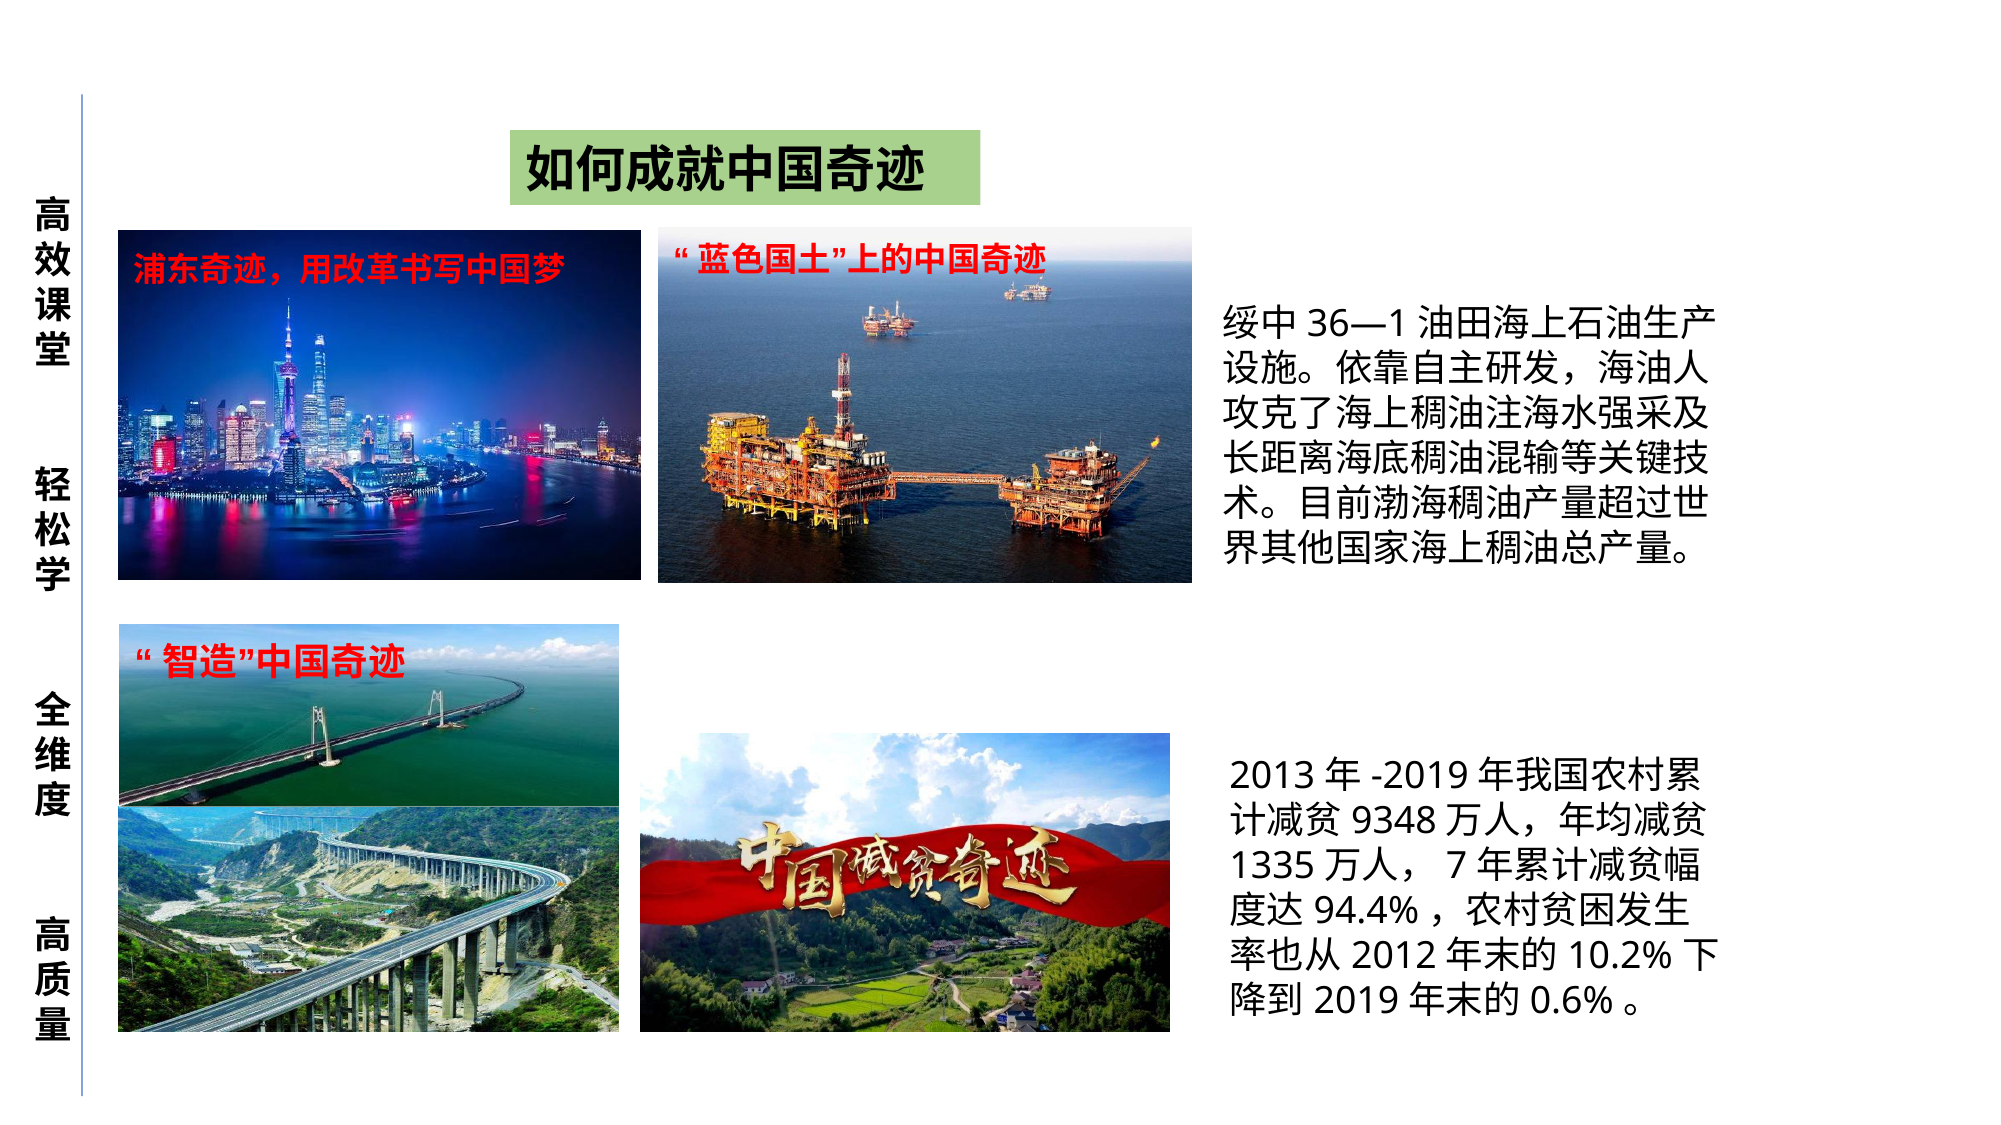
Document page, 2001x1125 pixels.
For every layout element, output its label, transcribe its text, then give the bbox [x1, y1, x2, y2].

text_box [640, 733, 1735, 1032]
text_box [658, 227, 1742, 583]
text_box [118, 624, 619, 1032]
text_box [118, 230, 641, 580]
text_box 如何成就中国奇迹 [510, 130, 981, 205]
text_box 高效课堂 轻松学 全维度 高质量 [19, 183, 82, 1099]
